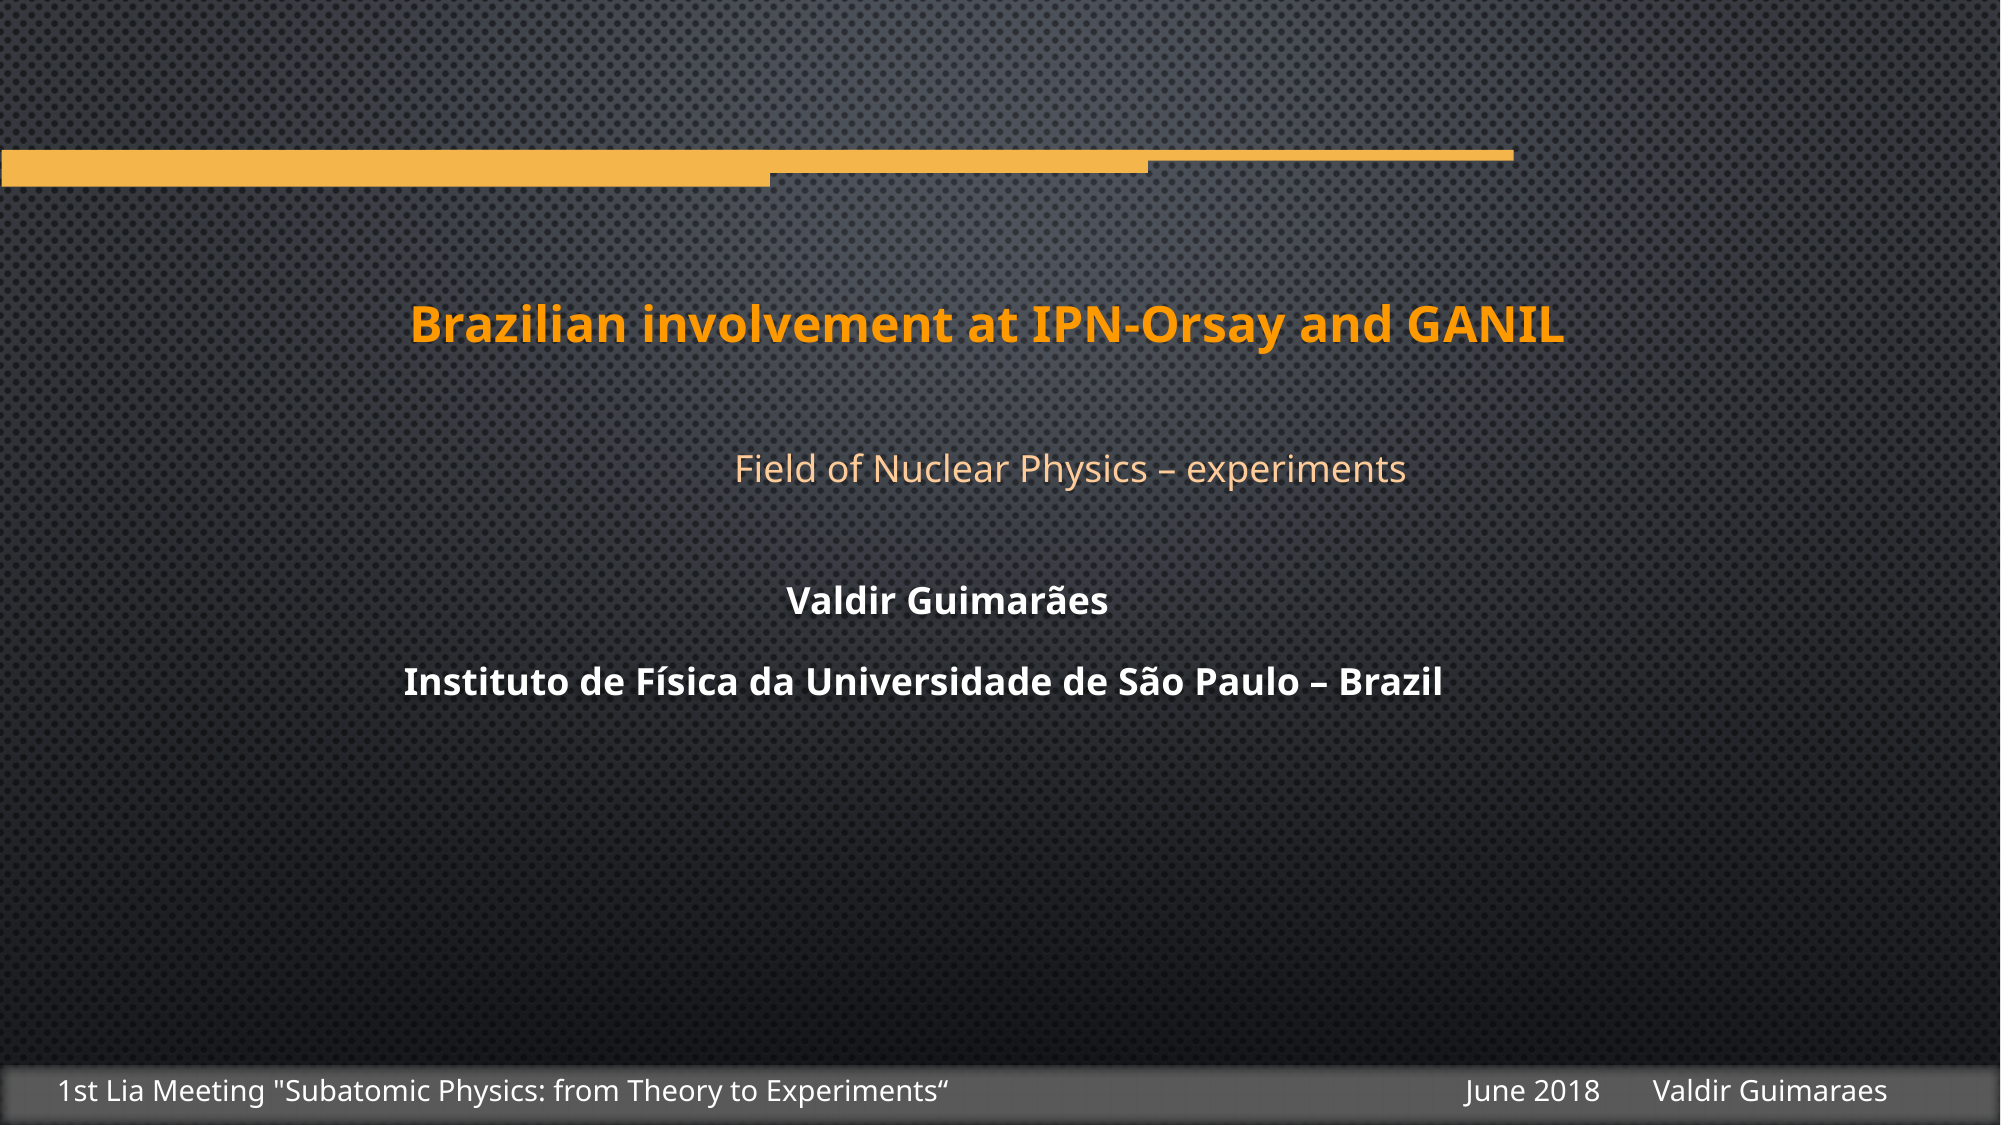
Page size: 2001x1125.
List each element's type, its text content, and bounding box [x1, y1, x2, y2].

text_box Valdir Guimarães Instituto de Física da Universidade de São Paulo – Brazil [388, 575, 1507, 712]
text_box Brazilian involvement at IPN-Orsay and GANIL [394, 284, 1582, 360]
text_box Field of Nuclear Physics – experiments [719, 437, 1774, 498]
